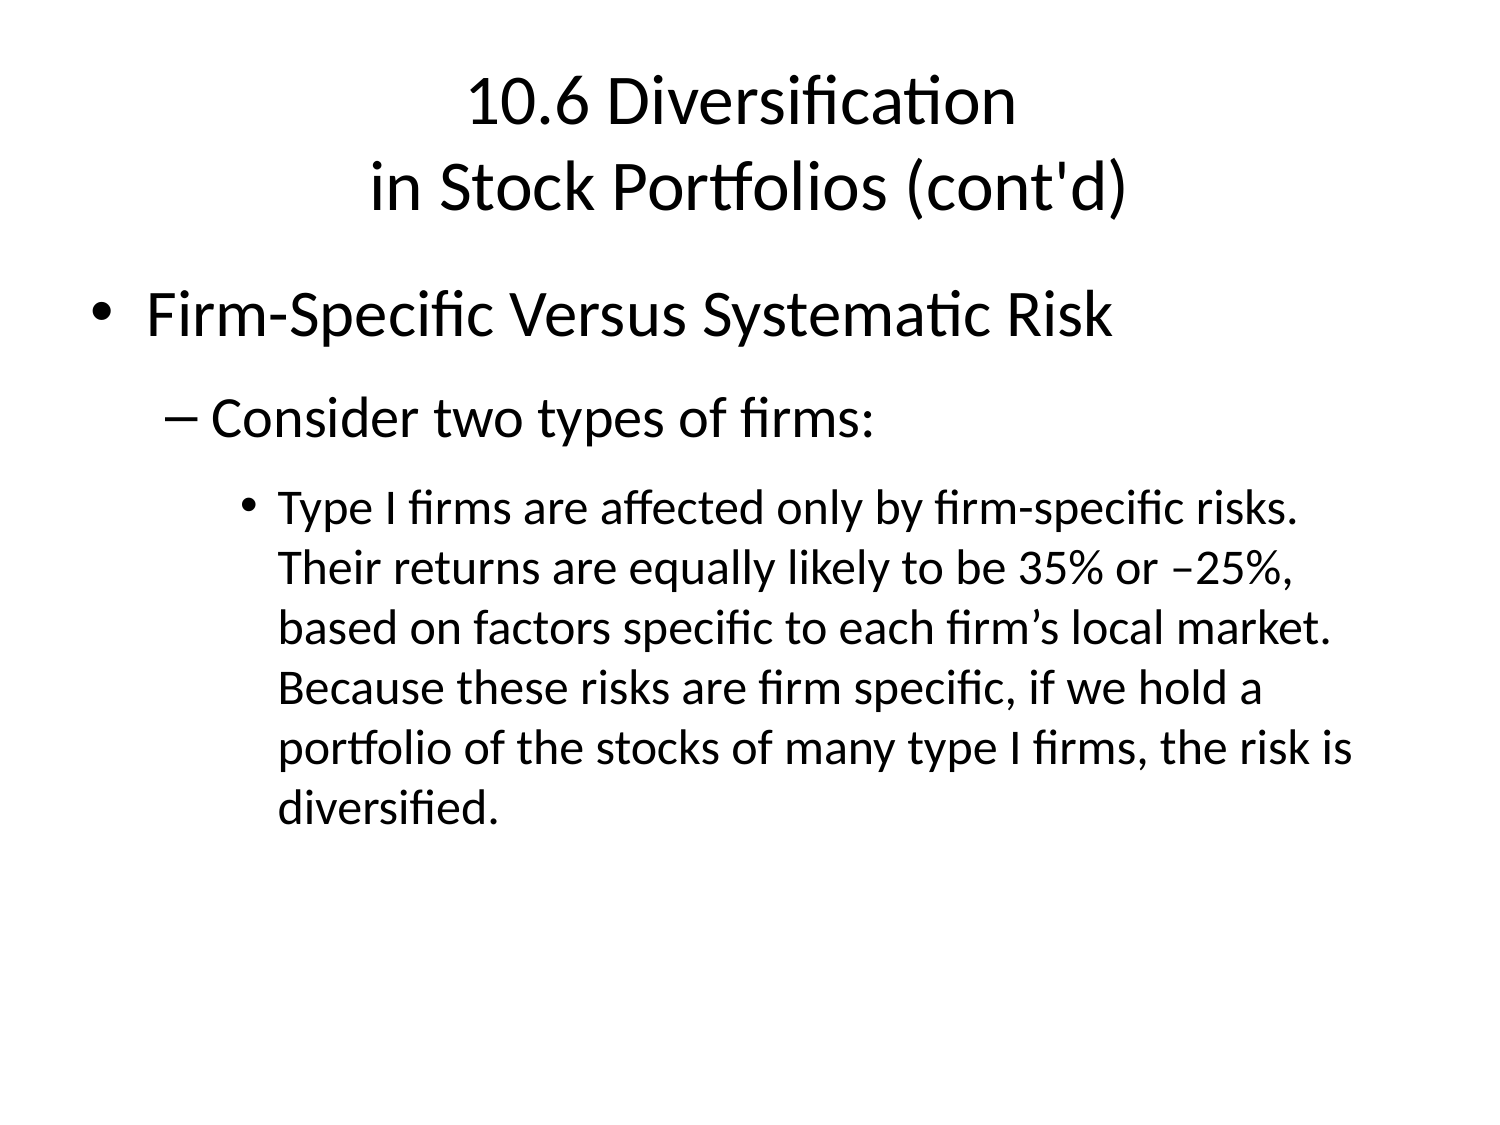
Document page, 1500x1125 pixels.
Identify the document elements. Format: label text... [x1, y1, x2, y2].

title 10.6 Diversification in Stock Portfolios (cont'd) [75, 45, 1425, 233]
list Firm-Specific Versus Systematic Risk Consider two types of firms: Type I firms are affected only by firm-specific risks. Their returns are equally likely to be 35% or –25%, based on factors specific to each firm’s local market. Because these risks are firm specific, if we hold a portfolio of the stocks of many type I firms, the risk is diversified. [75, 262, 1425, 1005]
